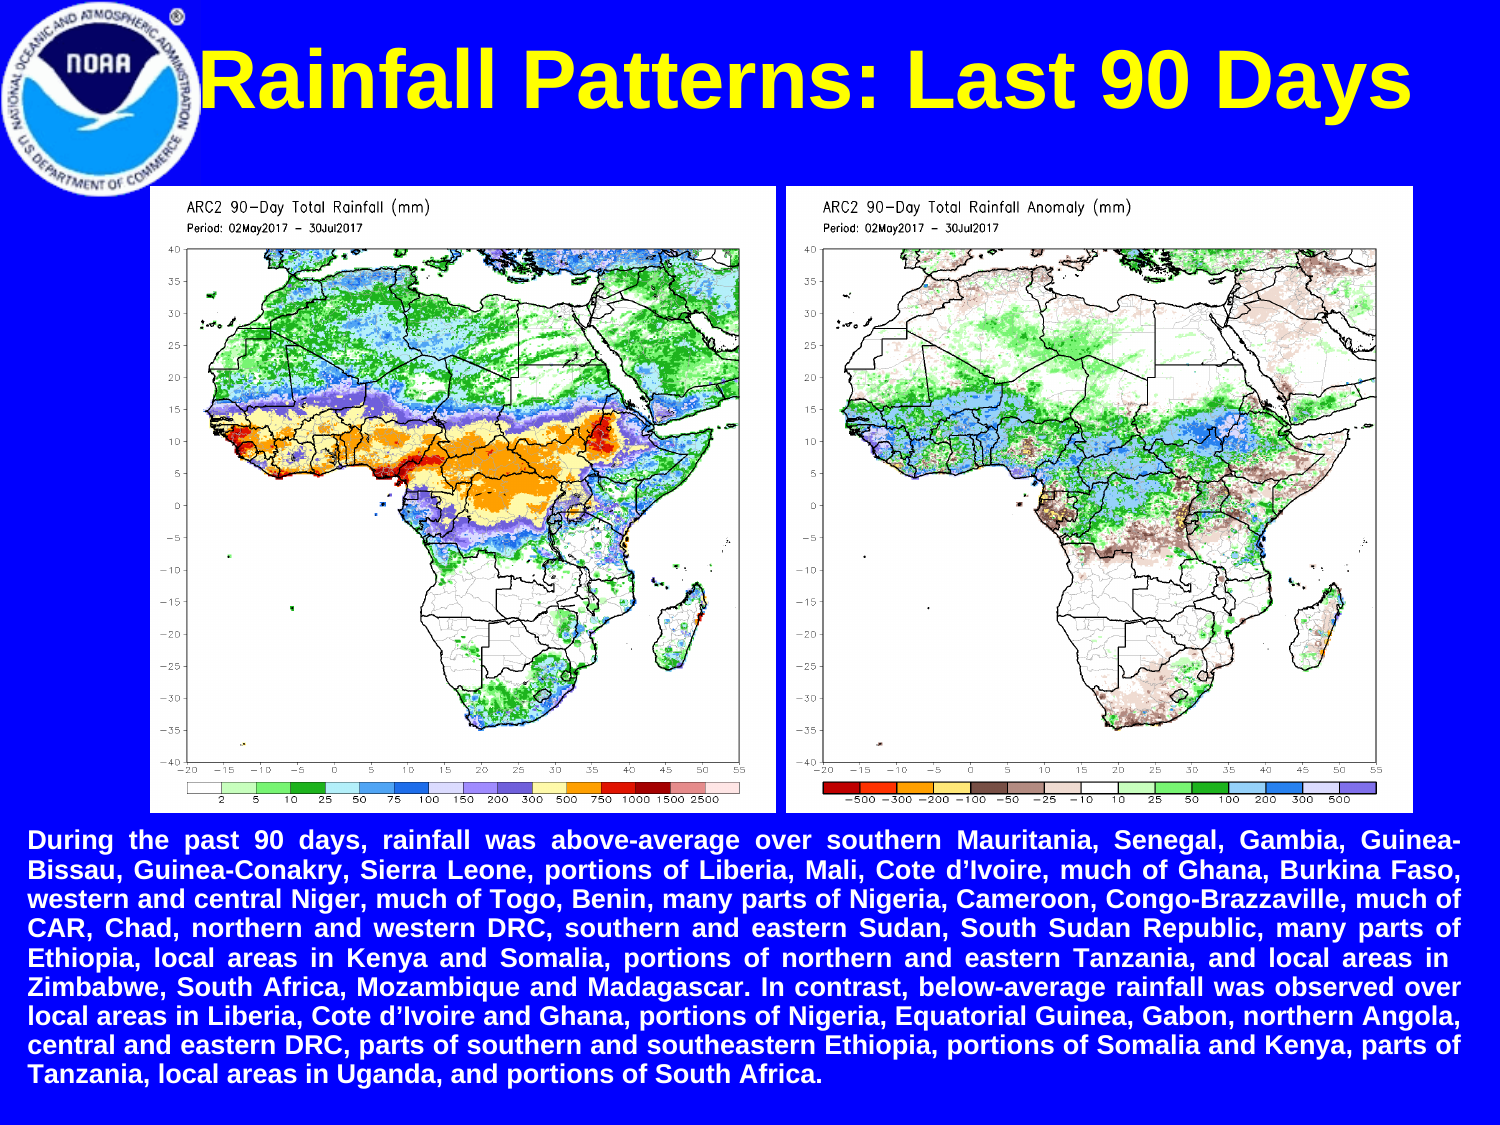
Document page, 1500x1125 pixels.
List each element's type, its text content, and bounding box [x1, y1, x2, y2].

text_box During the past 90 days, rainfall was above-average over southern Mauritania, Senegal, Gambia, Guinea-Bissau, Guinea-Conakry, Sierra Leone, portions of Liberia, Mali, Cote d’Ivoire, much of Ghana, Burkina Faso, western and central Niger, much of Togo, Benin, many parts of Nigeria, Cameroon, Congo-Brazzaville, much of CAR, Chad, northern and western DRC, southern and eastern Sudan, South Sudan Republic, many parts of Ethiopia, local areas in Kenya and Somalia, portions of northern and eastern Tanzania, and local areas in Zimbabwe, South Africa, Mozambique and Madagascar. In contrast, below-average rainfall was observed over local areas in Liberia, Cote d’Ivoire and Ghana, portions of Nigeria, Equatorial Guinea, Gabon, northern Angola, central and eastern DRC, parts of southern and southeastern Ethiopia, portions of Somalia and Kenya, parts of Tanzania, local areas in Uganda, and portions of South Africa. [12, 819, 1475, 1098]
picture [0, 0, 776, 813]
picture [786, 186, 1413, 813]
title Rainfall Patterns: Last 90 Days [174, 0, 1438, 150]
